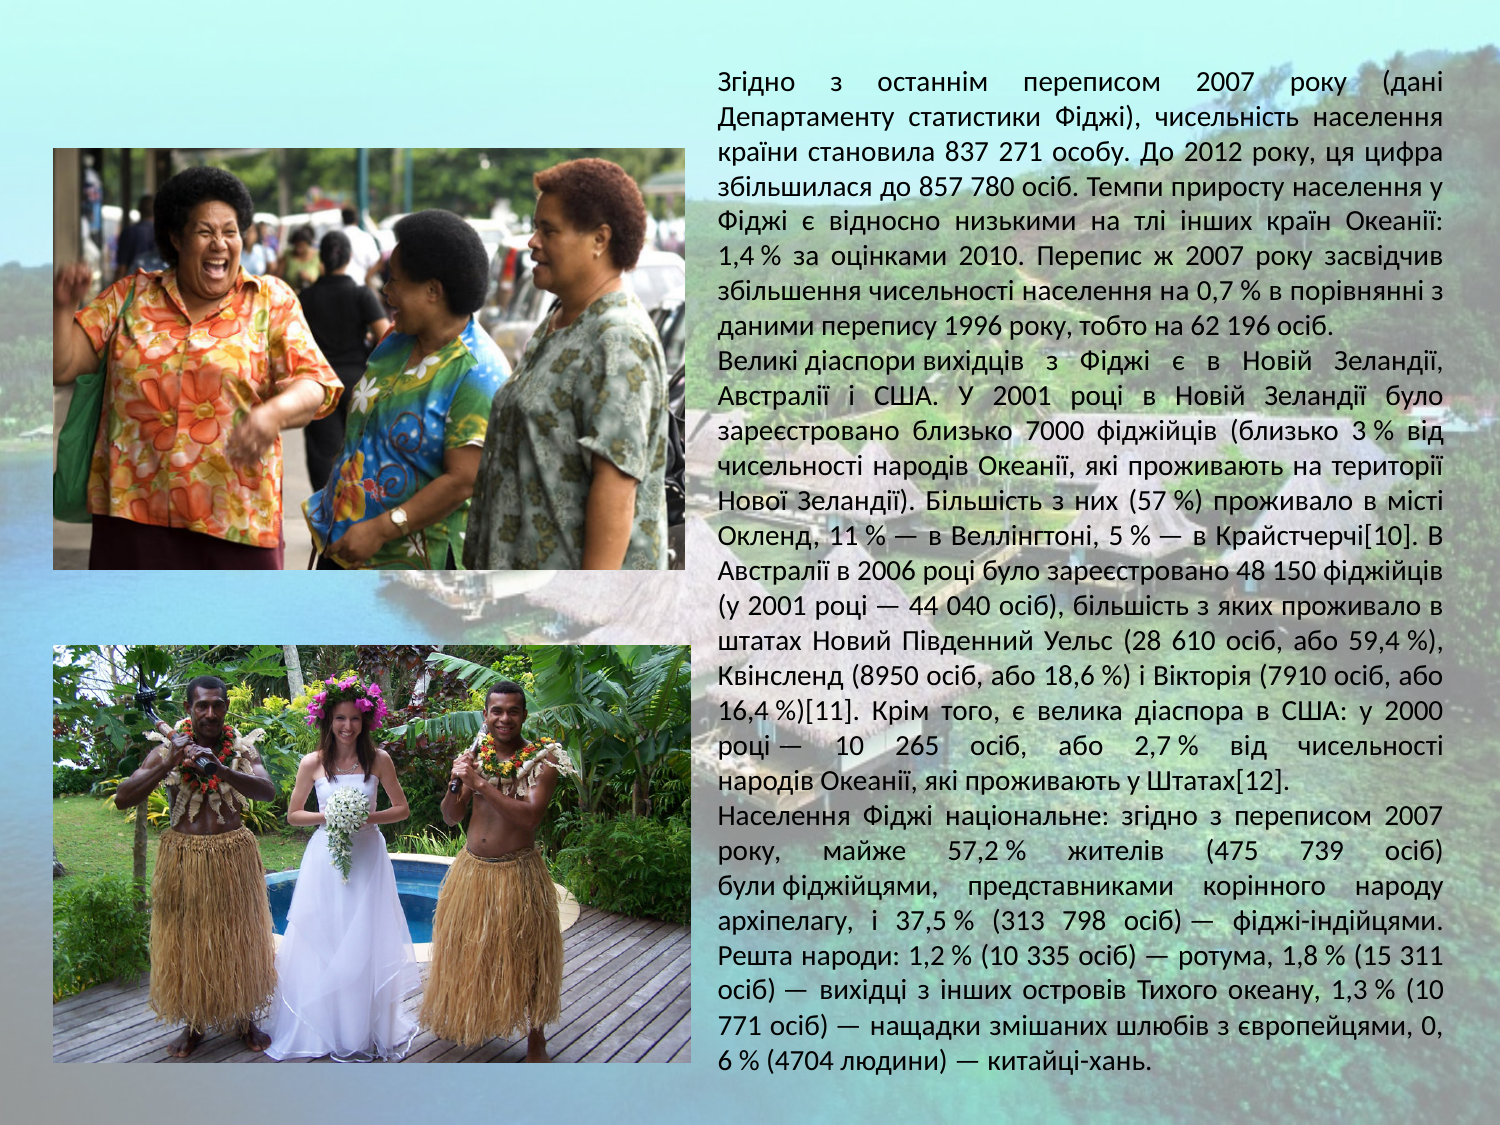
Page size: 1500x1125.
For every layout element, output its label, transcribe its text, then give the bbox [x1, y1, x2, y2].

text_box Згідно з останнім переписом 2007 року (дані Департаменту статистики Фіджі), чисельність населення країни становила 837 271 особу. До 2012 року, ця цифра збільшилася до 857 780 осіб. Темпи приросту населення у Фіджі є відносно низькими на тлі інших країн Океанії: 1,4 % за оцінками 2010. Перепис ж 2007 року засвідчив збільшення чисельності населення на 0,7 % в порівнянні з даними перепису 1996 року, тобто на 62 196 осіб. Великі діаспори вихідців з Фіджі є в Новій Зеландії, Австралії і США. У 2001 році в Новій Зеландії було зареєстровано близько 7000 фіджійців (близько 3 % від чисельності народів Океанії, які проживають на території Нової Зеландії). Більшість з них (57 %) проживало в місті Окленд, 11 % — в Веллінгтоні, 5 % — в Крайстчерчі[10]. В Австралії в 2006 році було зареєстровано 48 150 фіджійців (у 2001 році — 44 040 осіб), більшість з яких проживало в штатах Новий Південний Уельс (28 610 осіб, або 59,4 %), Квінсленд (8950 осіб, або 18,6 %) і Вікторія (7910 осіб, або 16,4 %)[11]. Крім того, є велика діаспора в США: у 2000 році — 10 265 осіб, або 2,7 % від чисельності народів Океанії, які проживають у Штатах[12]. Населення Фіджі національне: згідно з переписом 2007 року, майже 57,2 % жителів (475 739 осіб) були фіджійцями, представниками корінного народу архіпелагу, і 37,5 % (313 798 осіб) — фіджі-індійцями. Решта народи: 1,2 % (10 335 осіб) — ротума, 1,8 % (15 311 осіб) — вихідці з інших островів Тихого океану, 1,3 % (10 771 осіб) — нащадки змішаних шлюбів з європейцями, 0, 6 % (4704 людини) — китайці-хань. [702, 54, 1459, 1119]
picture [52, 148, 686, 571]
picture [52, 644, 692, 1063]
